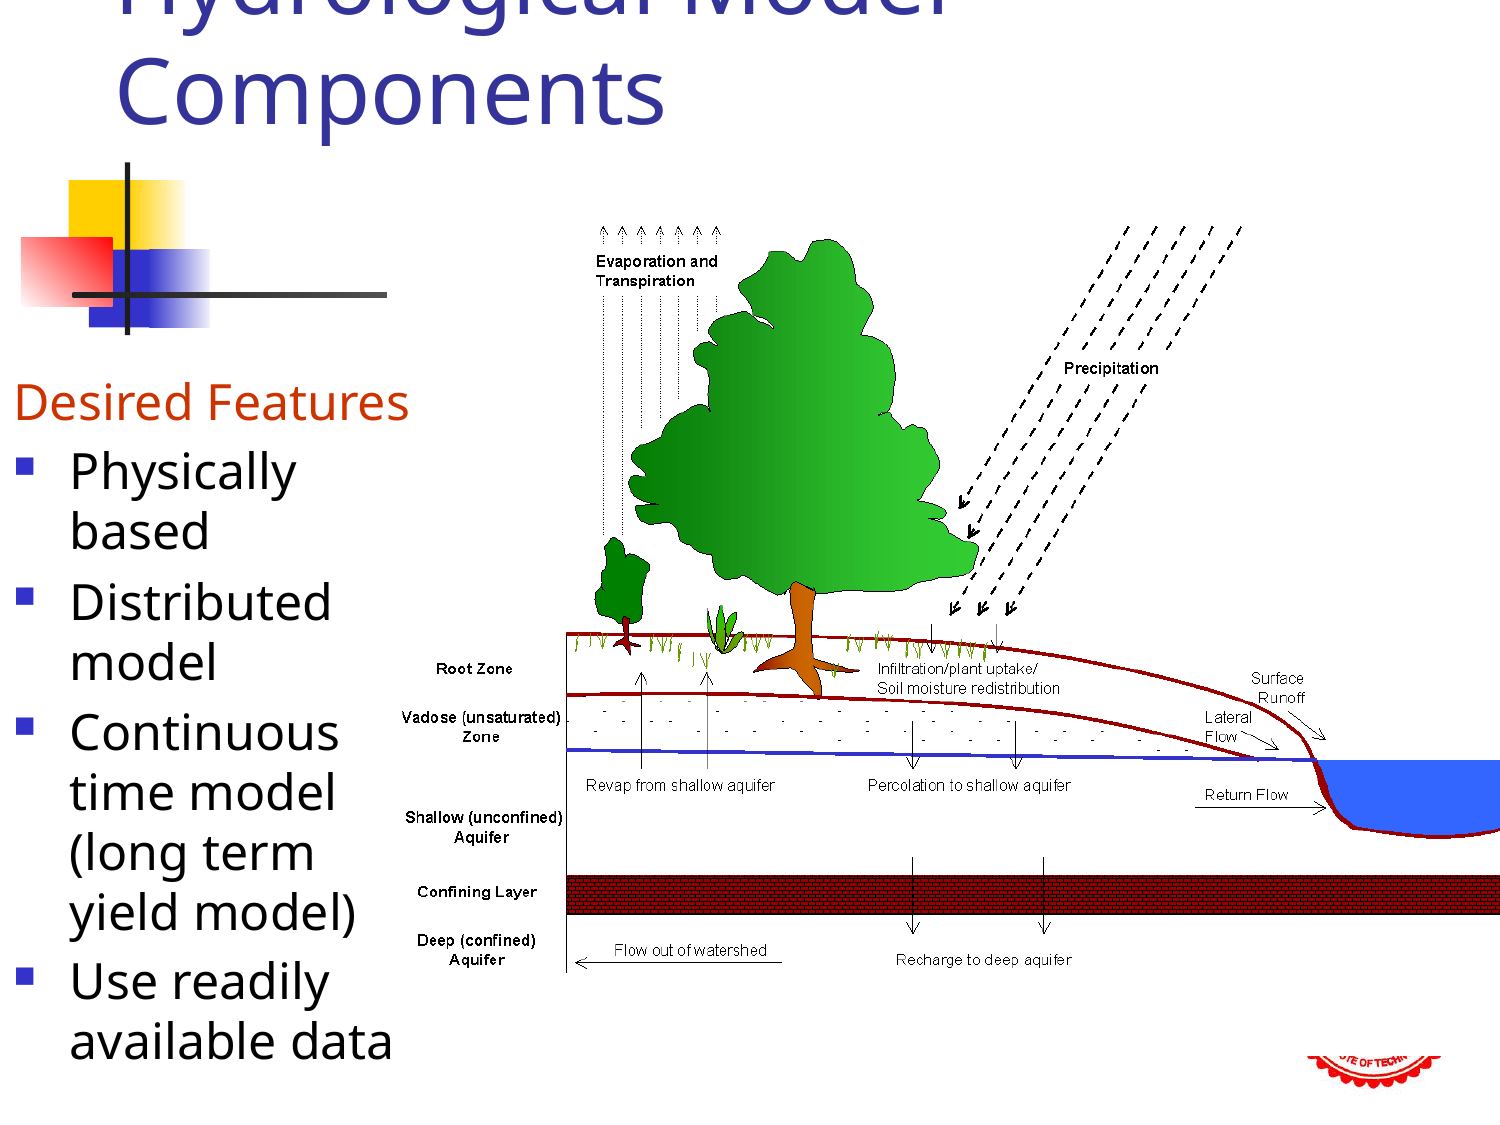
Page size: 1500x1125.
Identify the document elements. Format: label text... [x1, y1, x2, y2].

list Desired Features Physically based Distributed model Continuous time model (long term yield model) Use readily available data [0, 362, 386, 1063]
title Hydrological Model Components [99, 0, 1476, 151]
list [387, 187, 1500, 1056]
picture [1275, 1056, 1477, 1102]
